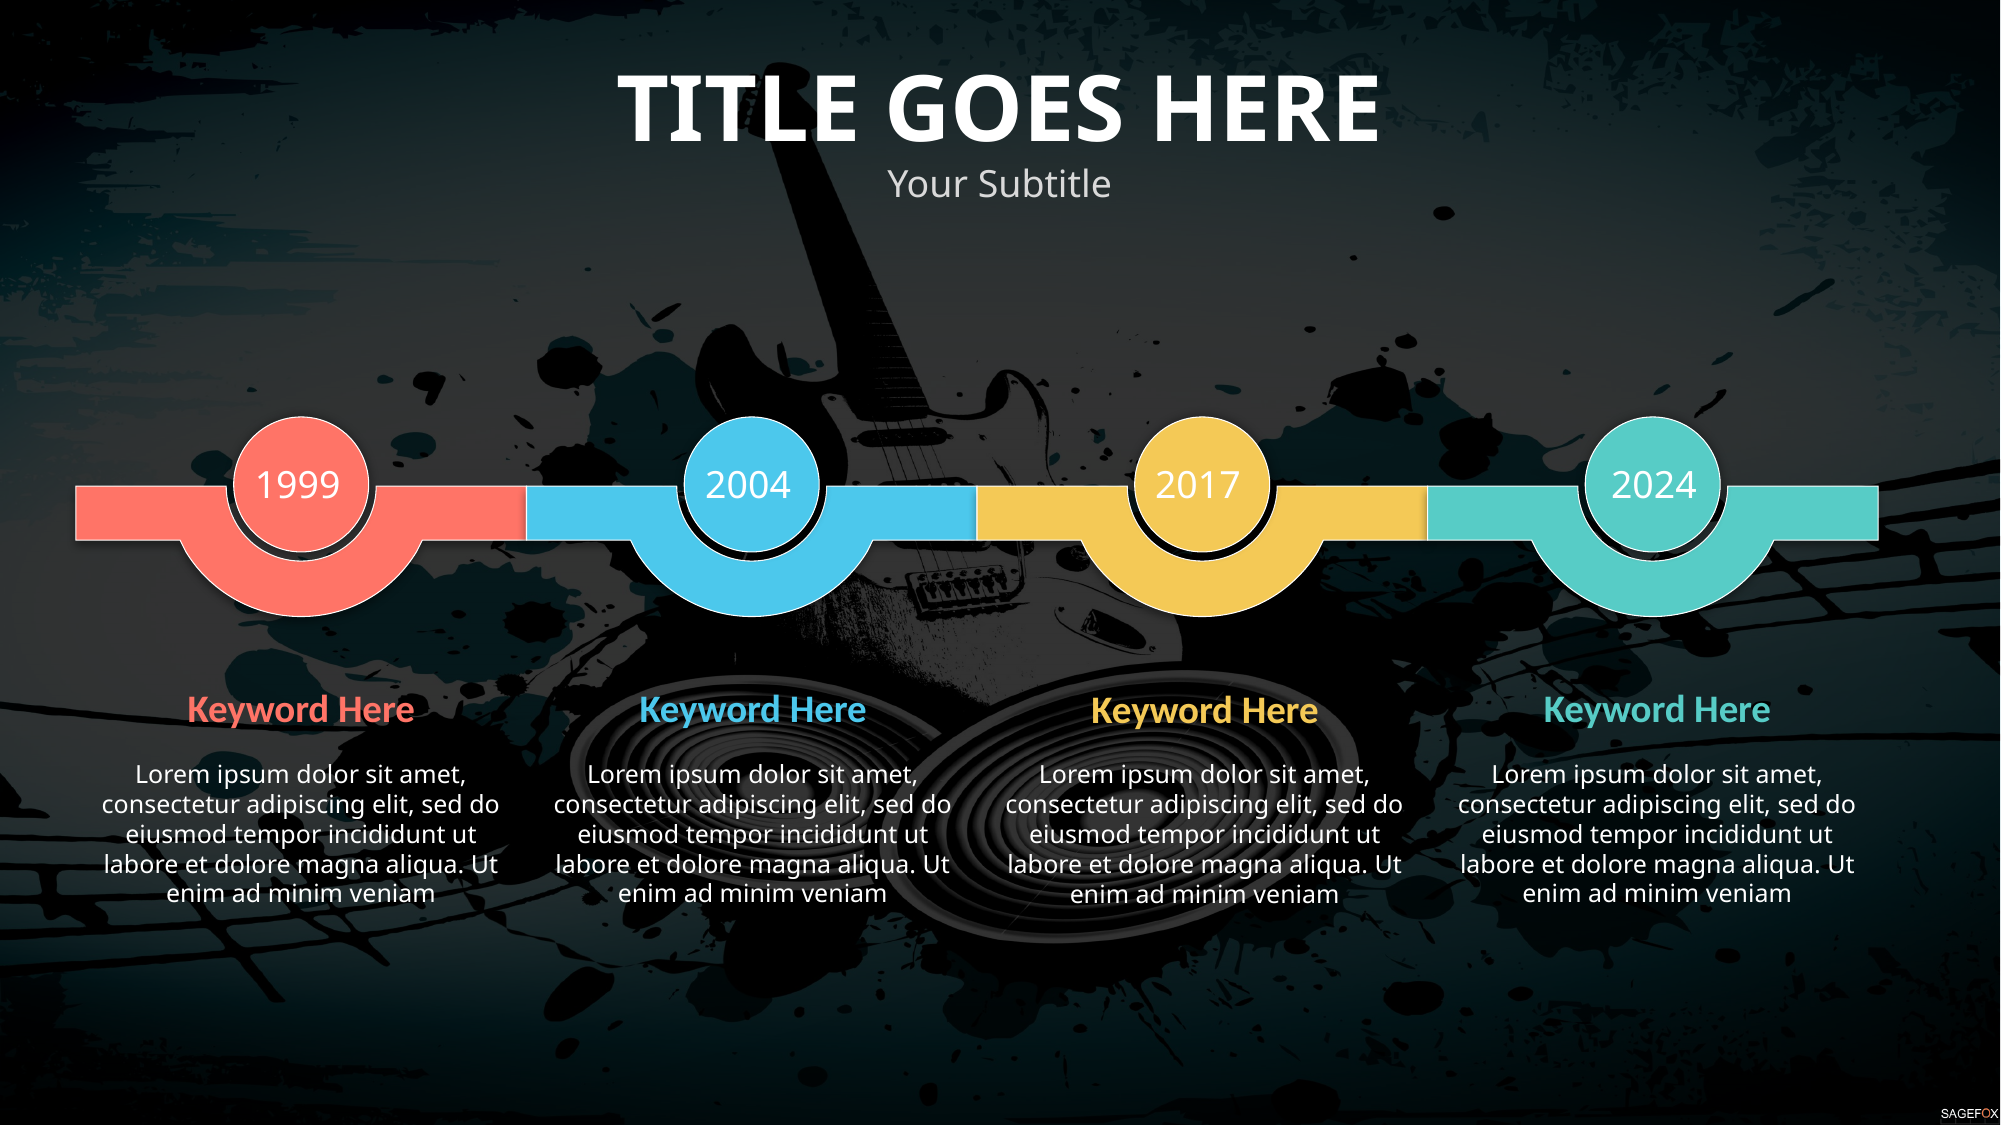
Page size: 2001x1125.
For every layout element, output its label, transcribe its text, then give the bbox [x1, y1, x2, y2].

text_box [684, 416, 820, 552]
text_box [525, 485, 975, 618]
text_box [550, 684, 956, 910]
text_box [1134, 416, 1270, 552]
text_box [1002, 684, 1408, 910]
text_box [74, 485, 525, 618]
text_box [1454, 684, 1860, 910]
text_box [98, 684, 504, 910]
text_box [233, 416, 369, 552]
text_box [1585, 416, 1721, 552]
text_box TITLE GOES HERE Your Subtitle [548, 42, 1452, 212]
picture [0, 0, 2001, 1125]
text_box [975, 485, 1426, 618]
text_box [1426, 485, 1880, 618]
